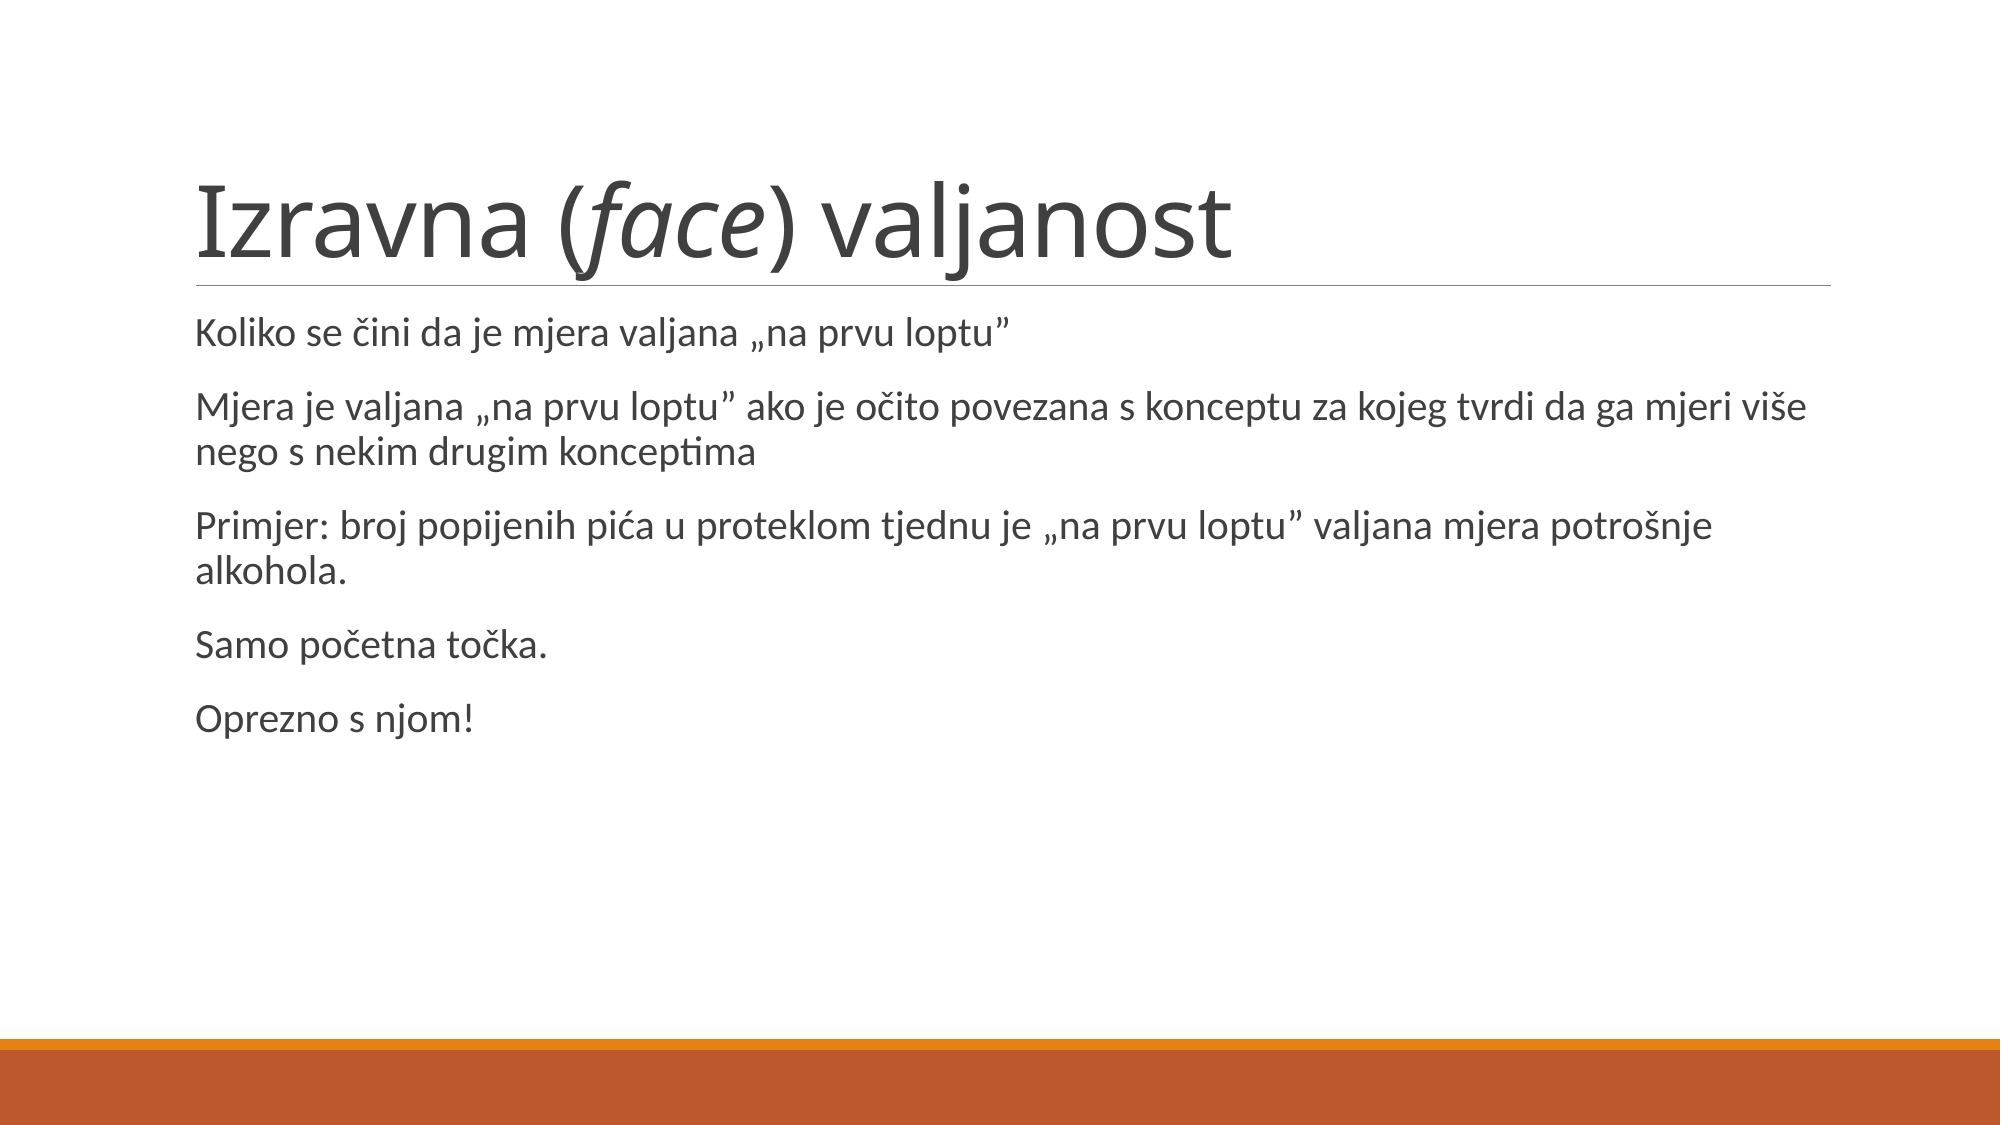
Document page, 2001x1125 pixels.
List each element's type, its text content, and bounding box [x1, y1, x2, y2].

list Koliko se čini da je mjera valjana „na prvu loptu” Mjera je valjana „na prvu loptu” ako je očito povezana s konceptu za kojeg tvrdi da ga mjeri više nego s nekim drugim konceptima Primjer: broj popijenih pića u proteklom tjednu je „na prvu loptu” valjana mjera potrošnje alkohola. Samo početna točka. Oprezno s njom! [180, 302, 1830, 963]
title Izravna (face) valjanost [180, 47, 1830, 285]
